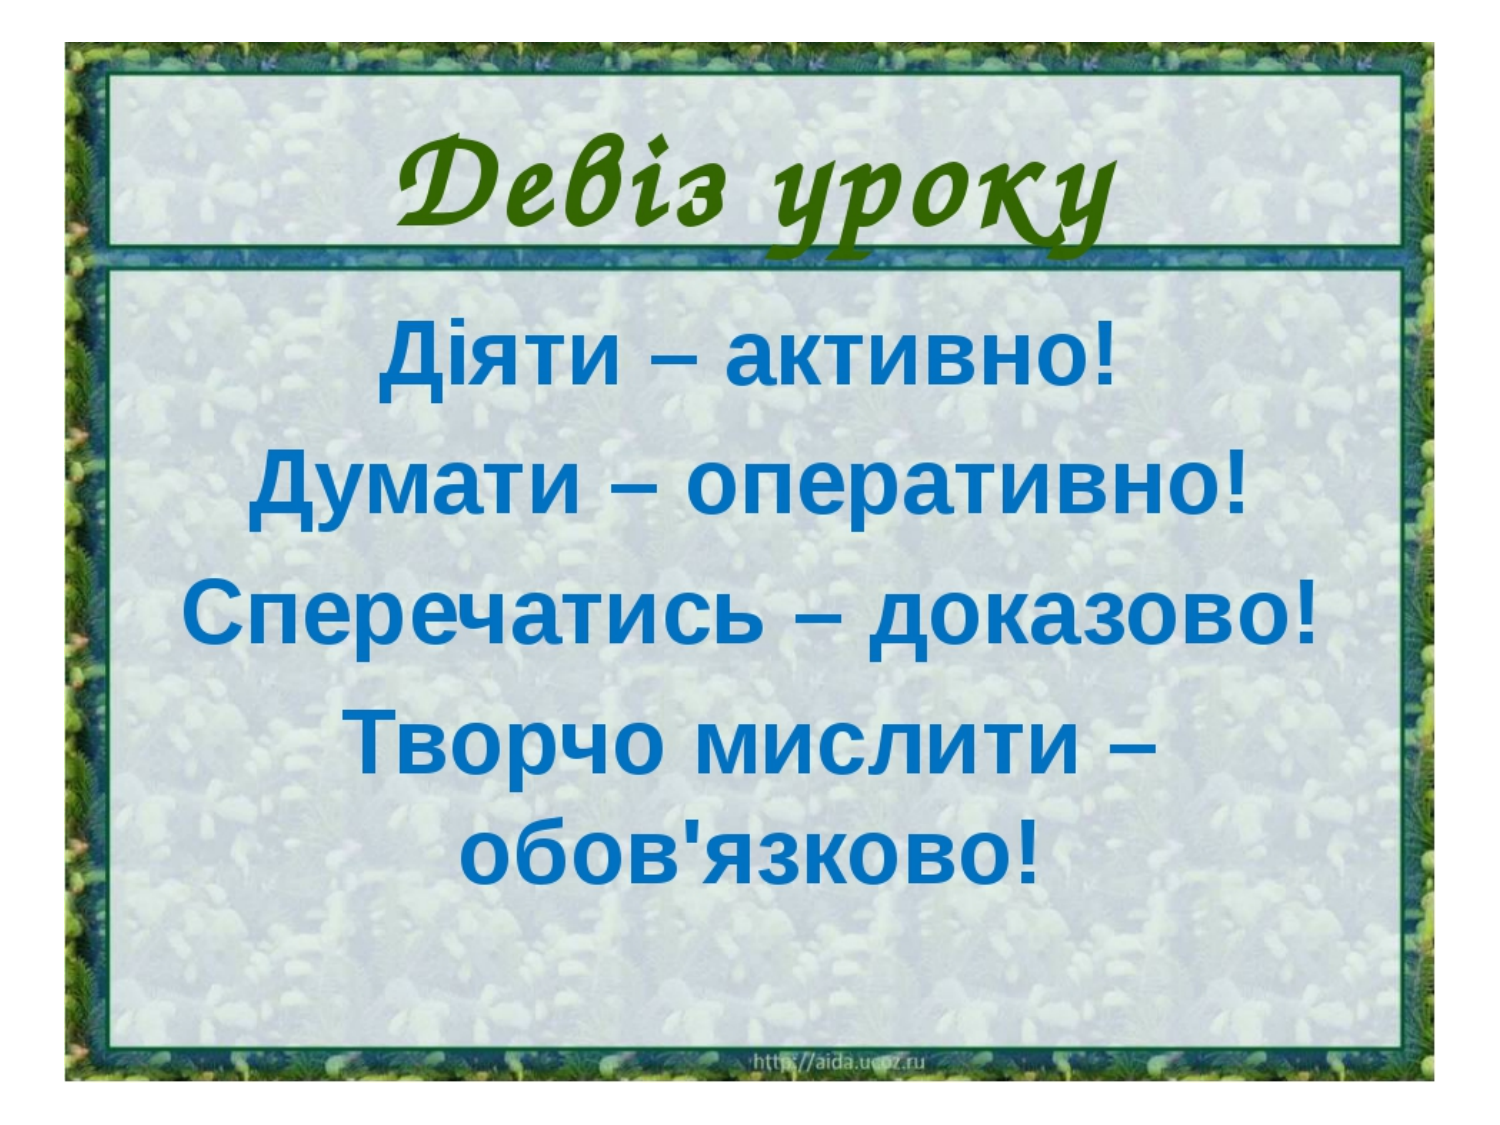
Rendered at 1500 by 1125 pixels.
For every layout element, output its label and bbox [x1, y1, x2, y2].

list [64, 42, 1436, 1083]
